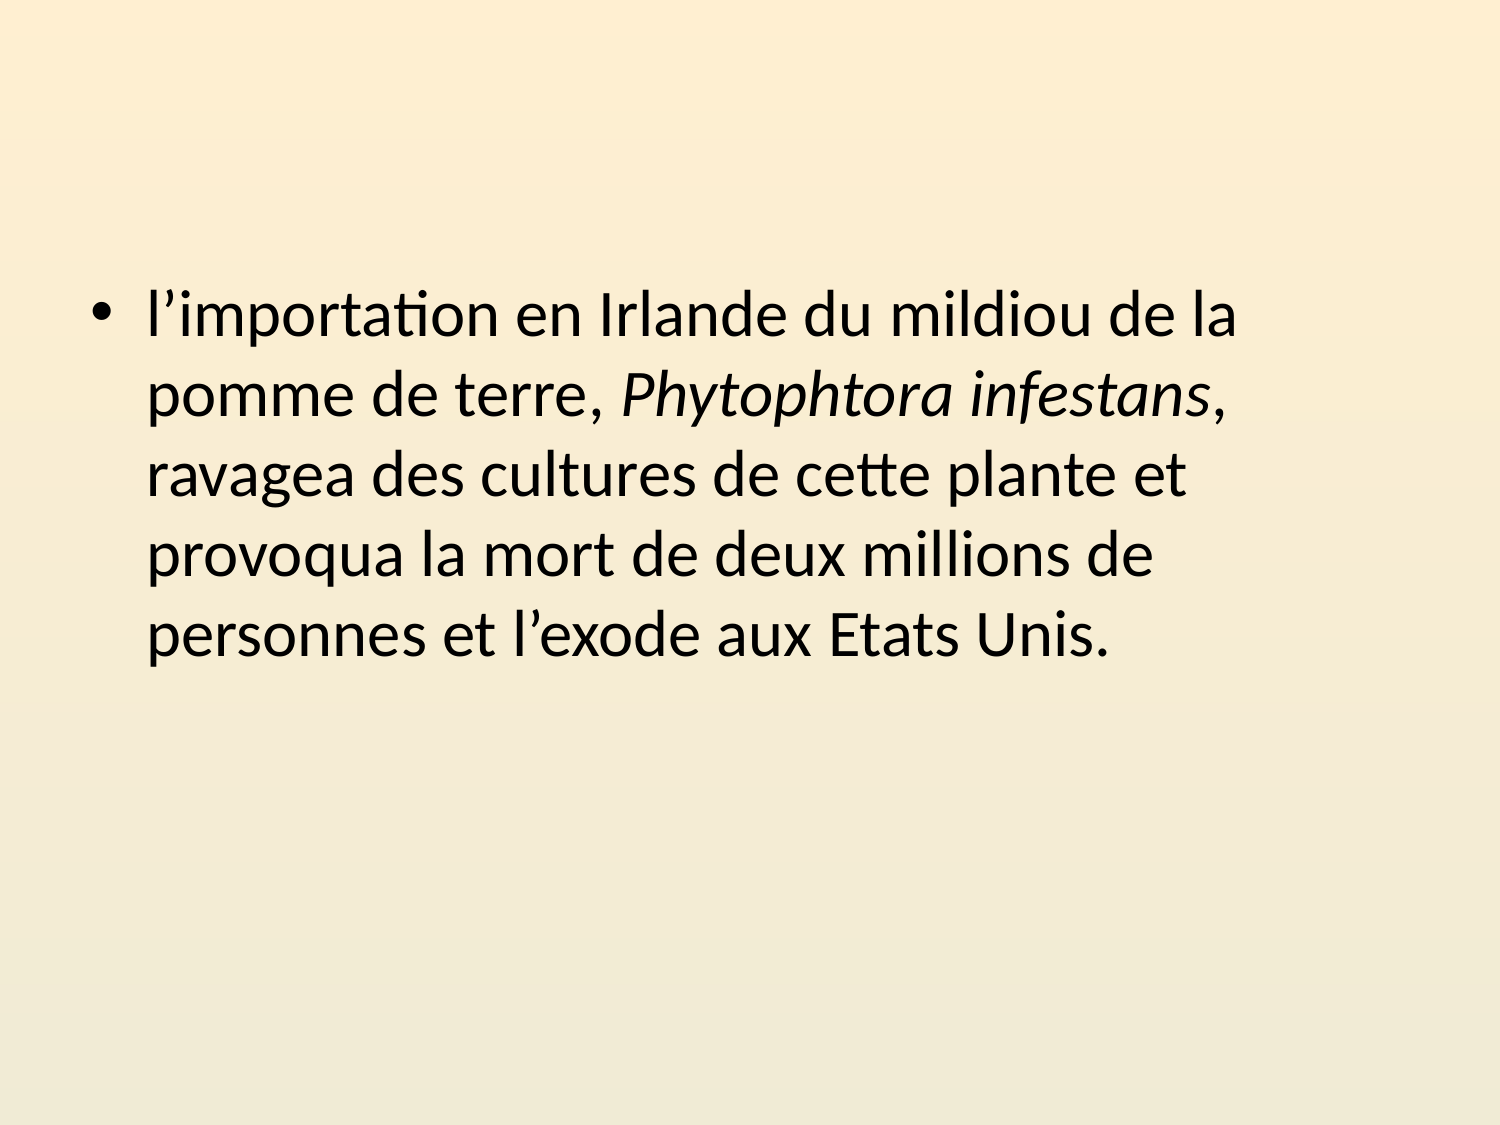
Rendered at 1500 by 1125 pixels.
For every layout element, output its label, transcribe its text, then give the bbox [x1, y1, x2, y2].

list l’importation en Irlande du mildiou de la pomme de terre, Phytophtora infestans, ravagea des cultures de cette plante et provoqua la mort de deux millions de personnes et l’exode aux Etats Unis. [75, 262, 1425, 1005]
